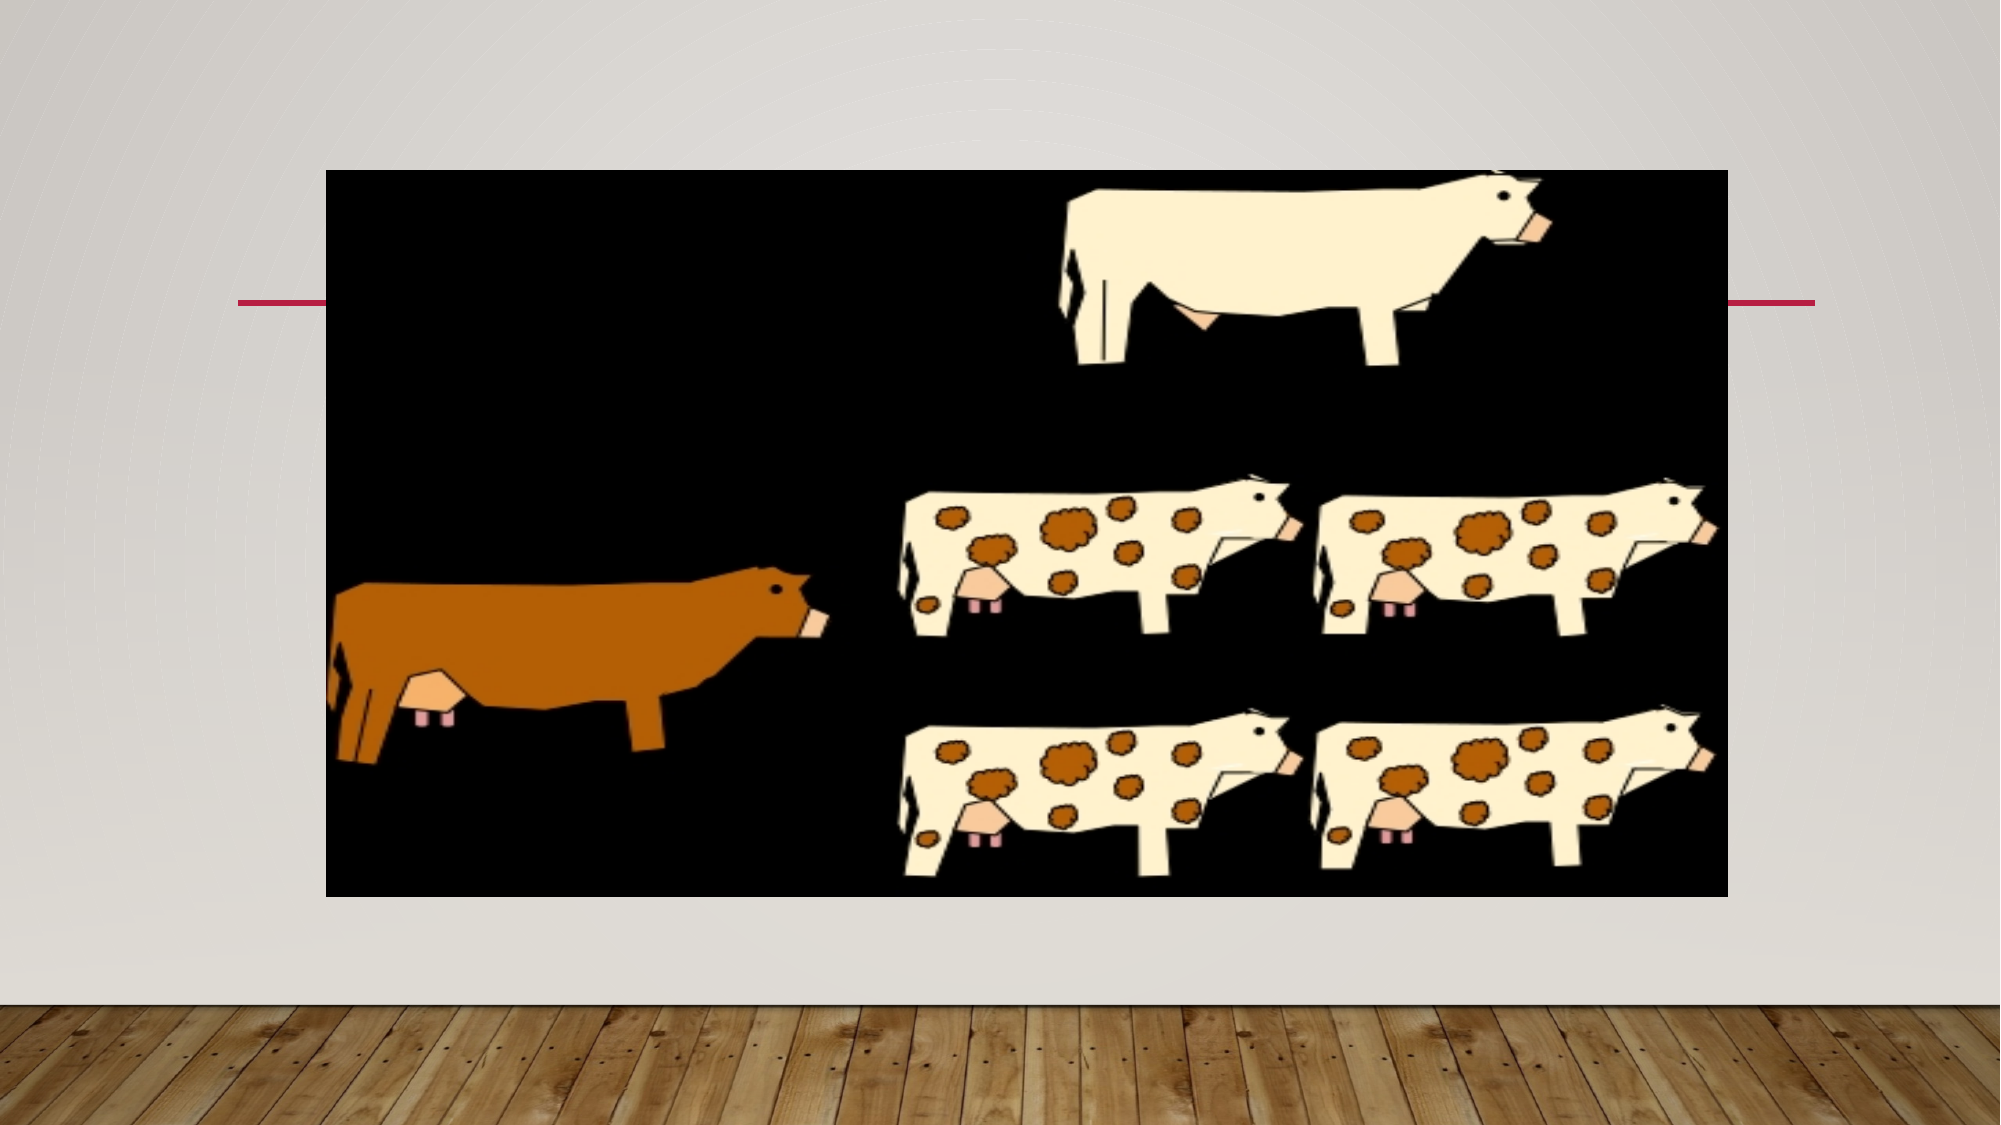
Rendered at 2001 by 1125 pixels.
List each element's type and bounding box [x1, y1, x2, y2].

list [325, 170, 1729, 897]
picture [0, 1005, 2000, 1125]
